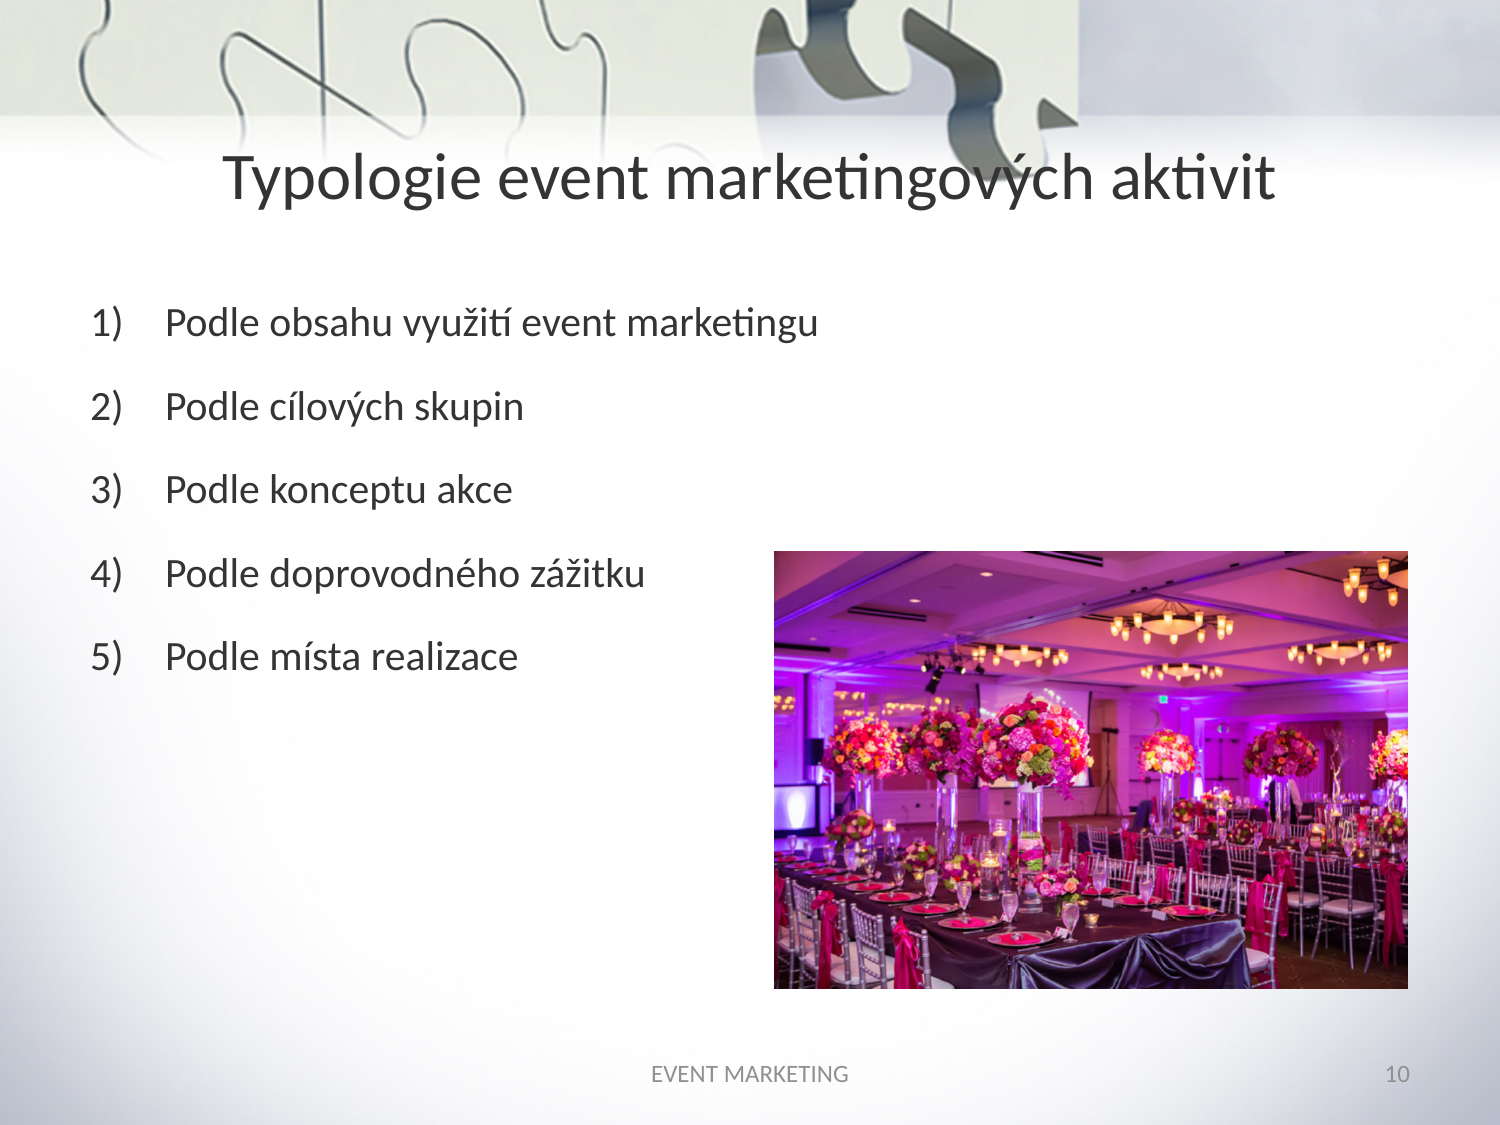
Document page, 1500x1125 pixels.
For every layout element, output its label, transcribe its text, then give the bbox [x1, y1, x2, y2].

slide_number 10 [1074, 1042, 1425, 1103]
footer EVENT MARKETING [512, 1042, 988, 1103]
picture [0, 0, 1500, 1125]
title Typologie event marketingových aktivit [75, 112, 1425, 233]
list Podle obsahu využití event marketingu Podle cílových skupin Podle konceptu akce Podle doprovodného zážitku Podle místa realizace [75, 262, 1425, 1005]
